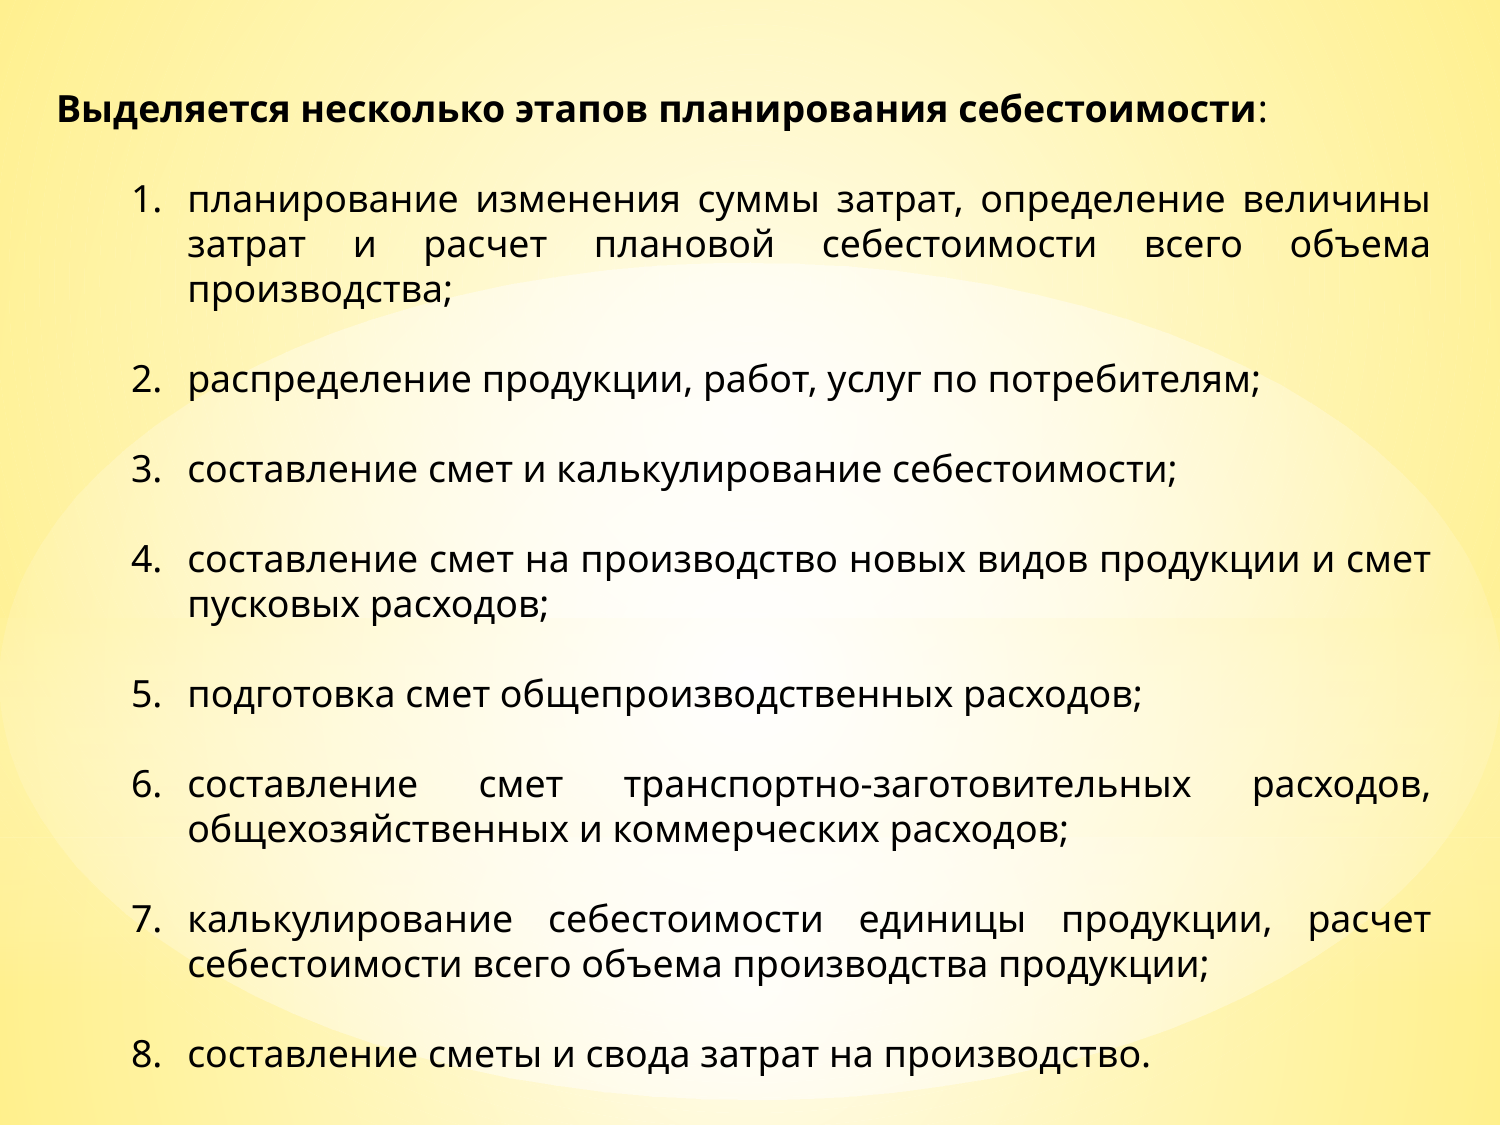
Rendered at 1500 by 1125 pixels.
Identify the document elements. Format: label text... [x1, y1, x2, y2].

text_box Выделяется несколько этапов планирования себестоимости: планирование изменения суммы затрат, определение величины затрат и расчет плановой себестоимости всего объема производства; распределение продукции, работ, услуг по потребителям; составление смет и калькулирование себестоимости; составление смет на производство новых видов продукции и смет пусковых расходов; подготовка смет общепроизводственных расходов; составление смет транспортно-заготовительных расходов, общехозяйственных и коммерческих расходов; калькулирование себестоимости единицы продукции, расчет себестоимости всего объема производства продукции; составление сметы и свода затрат на производство. [41, 77, 1447, 1083]
